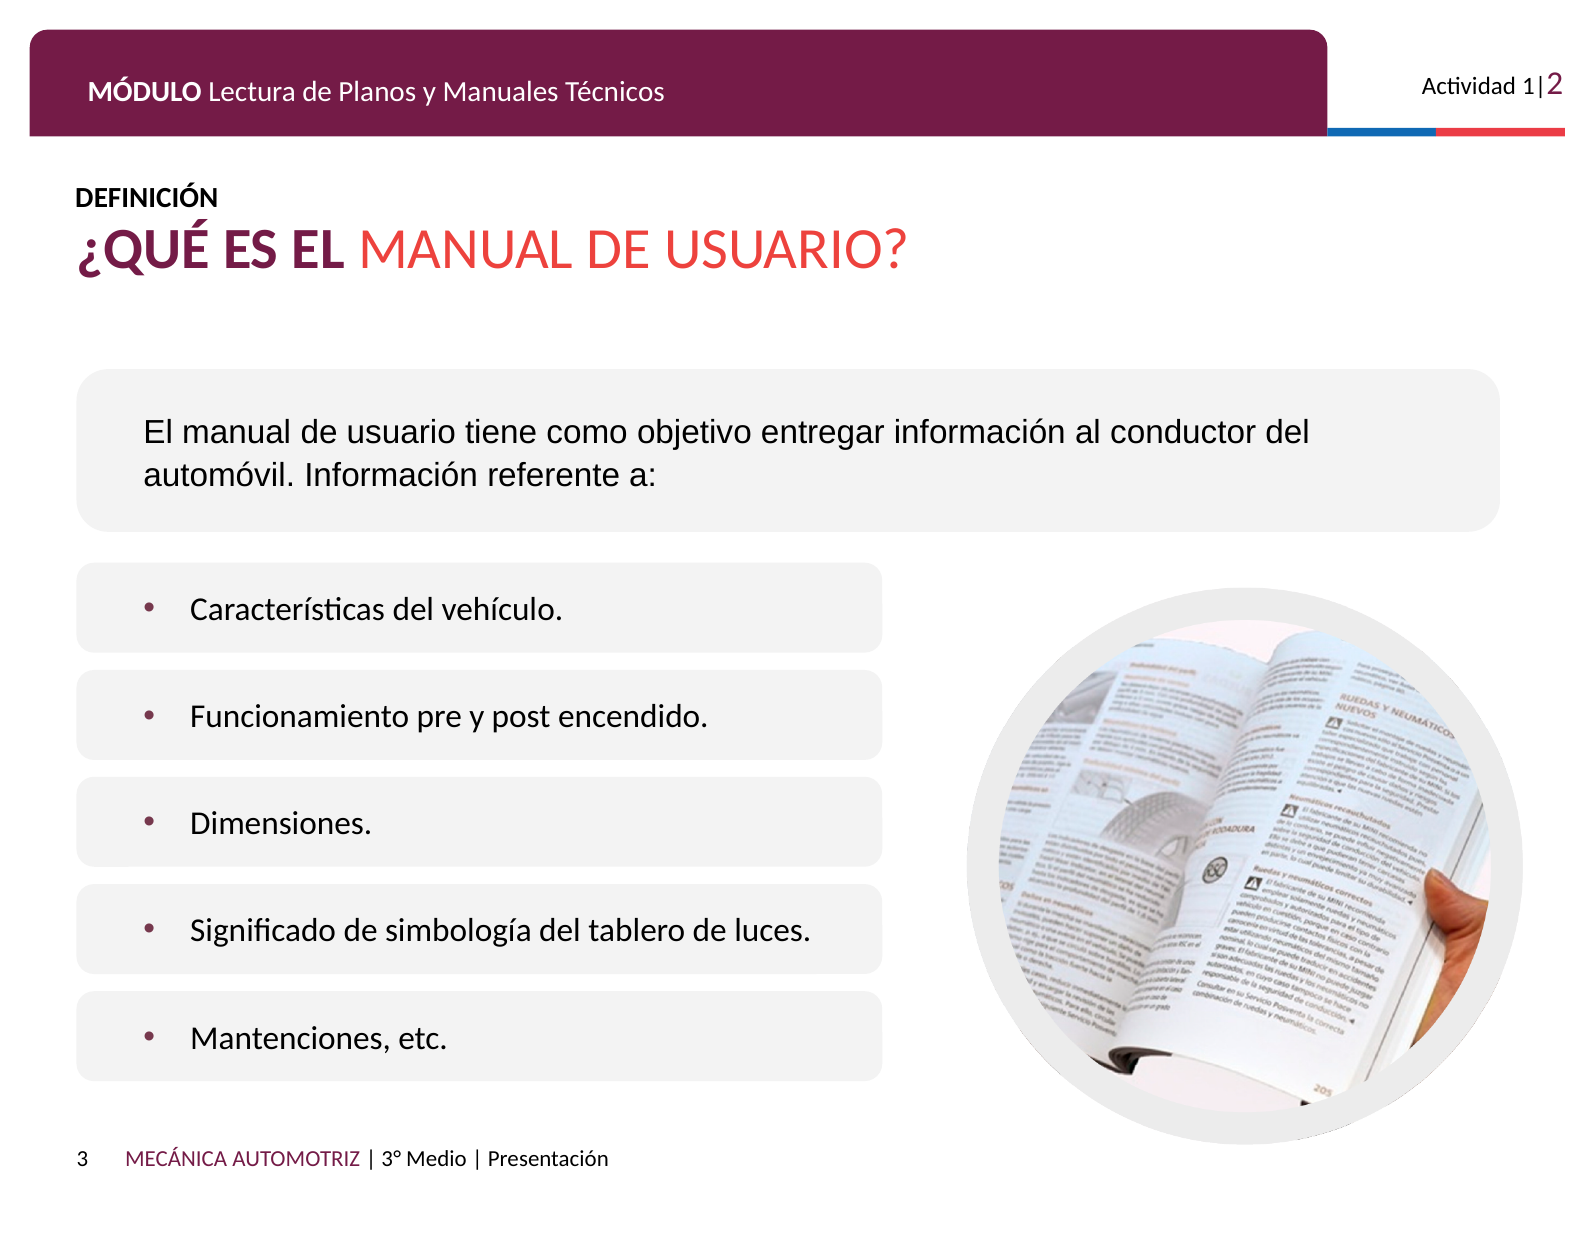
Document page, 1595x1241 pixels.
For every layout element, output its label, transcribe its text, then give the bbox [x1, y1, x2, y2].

text_box [76, 369, 1501, 532]
text_box [76, 669, 883, 760]
text_box Significado de simbología del tablero de luces. [128, 901, 863, 956]
text_box [76, 562, 883, 653]
text_box 3 MECÁNICA AUTOMOTRIZ | 3° Medio | Presentación [61, 1128, 1175, 1186]
text_box Dimensiones. [128, 793, 863, 849]
text_box [76, 991, 883, 1082]
picture [934, 555, 1556, 1177]
text_box El manual de usuario tiene como objetivo entregar información al conductor del automóvil. Información referente a: [128, 398, 1448, 501]
text_box DEFINICIÓN [60, 200, 832, 226]
text_box ¿QUÉ ES EL MANUAL DE USUARIO? [61, 225, 1530, 278]
text_box Mantenciones, etc. [128, 1008, 863, 1064]
text_box Características del vehículo. [128, 579, 863, 635]
text_box [76, 884, 883, 975]
text_box [76, 776, 883, 867]
text_box Funcionamiento pre y post encendido. [128, 687, 863, 742]
